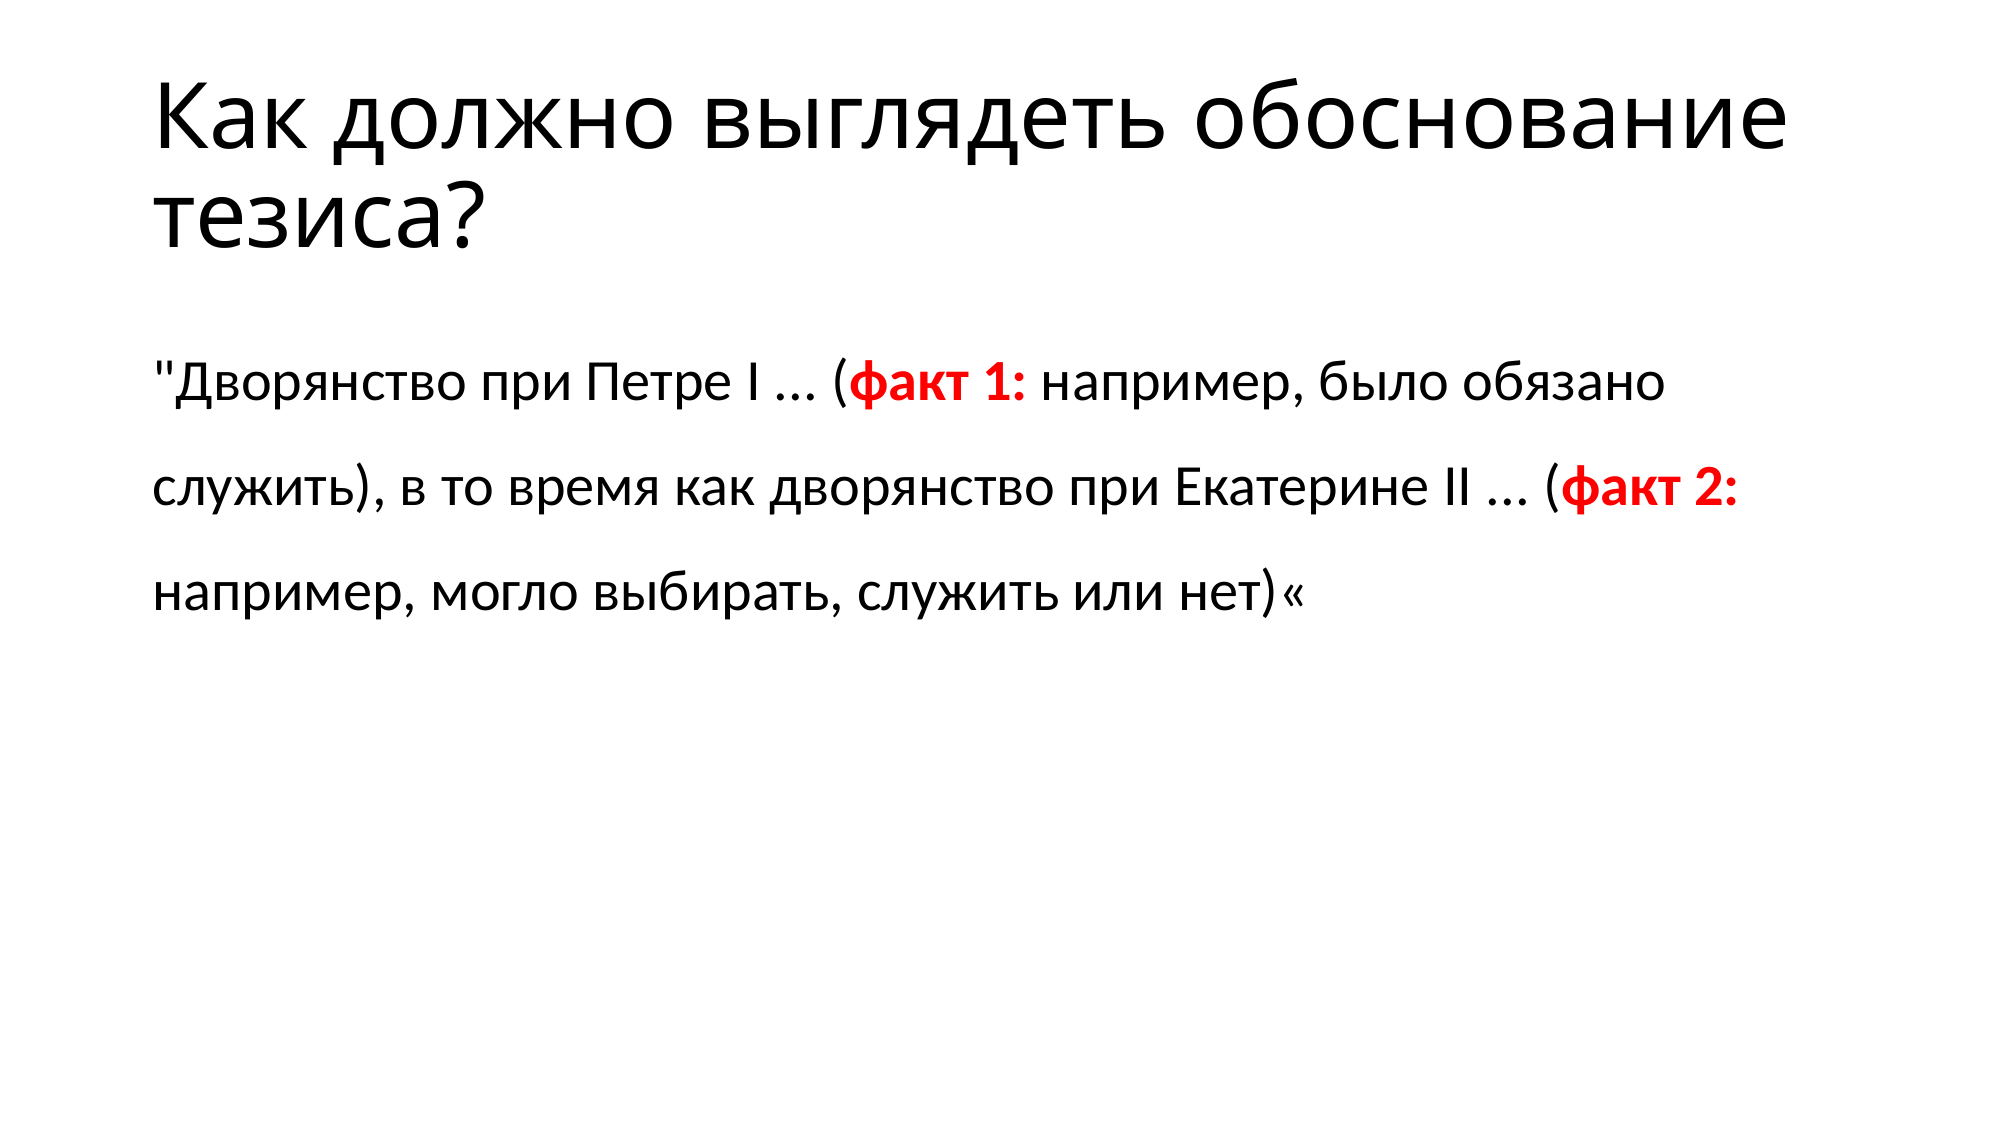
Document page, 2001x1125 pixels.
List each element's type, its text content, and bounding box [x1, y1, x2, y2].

title Как должно выглядеть обоснование тезиса? [137, 59, 1934, 278]
list "Дворянство при Петре I ... (факт 1: например, было обязано служить), в то время как дворянство при Екатерине II ... (факт 2: например, могло выбирать, служить или нет)« [137, 299, 1863, 1014]
